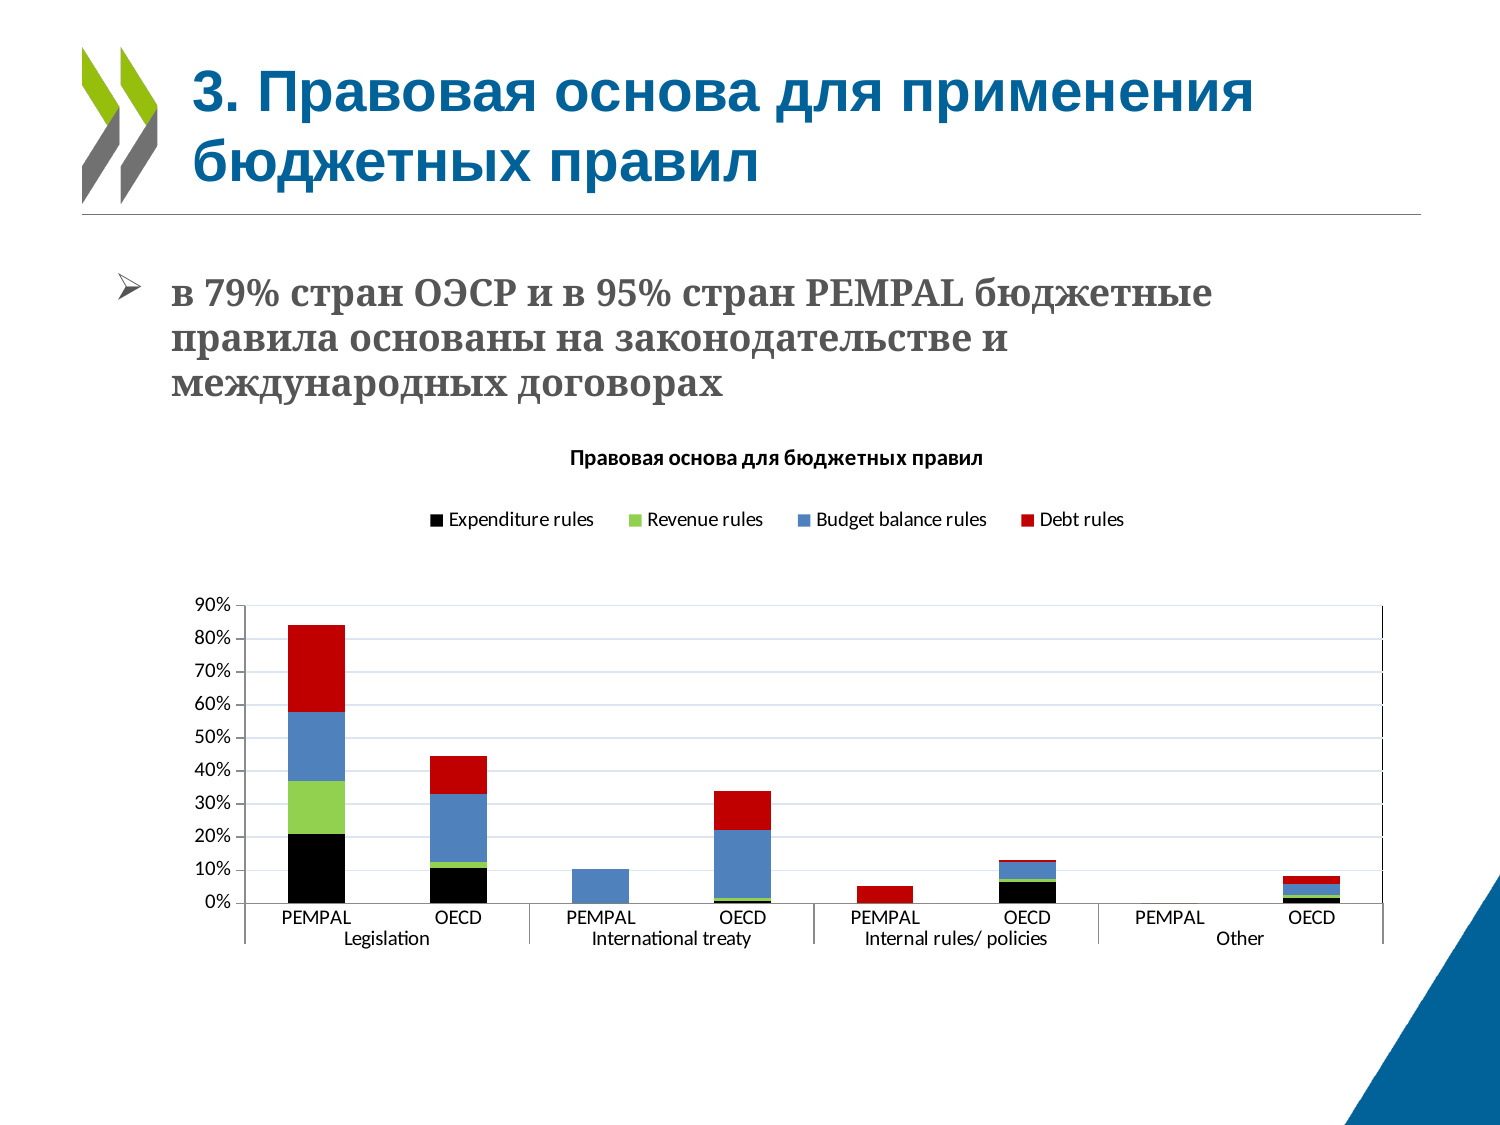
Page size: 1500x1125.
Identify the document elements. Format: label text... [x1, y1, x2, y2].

picture [1344, 874, 1500, 1125]
text_box в 79% стран ОЭСР и в 95% стран PEMPAL бюджетные правила основаны на законодательстве и международных договорах [100, 261, 1365, 412]
title 3. Правовая основа для применения бюджетных правил [177, 38, 1365, 207]
chart [141, 420, 1418, 1048]
